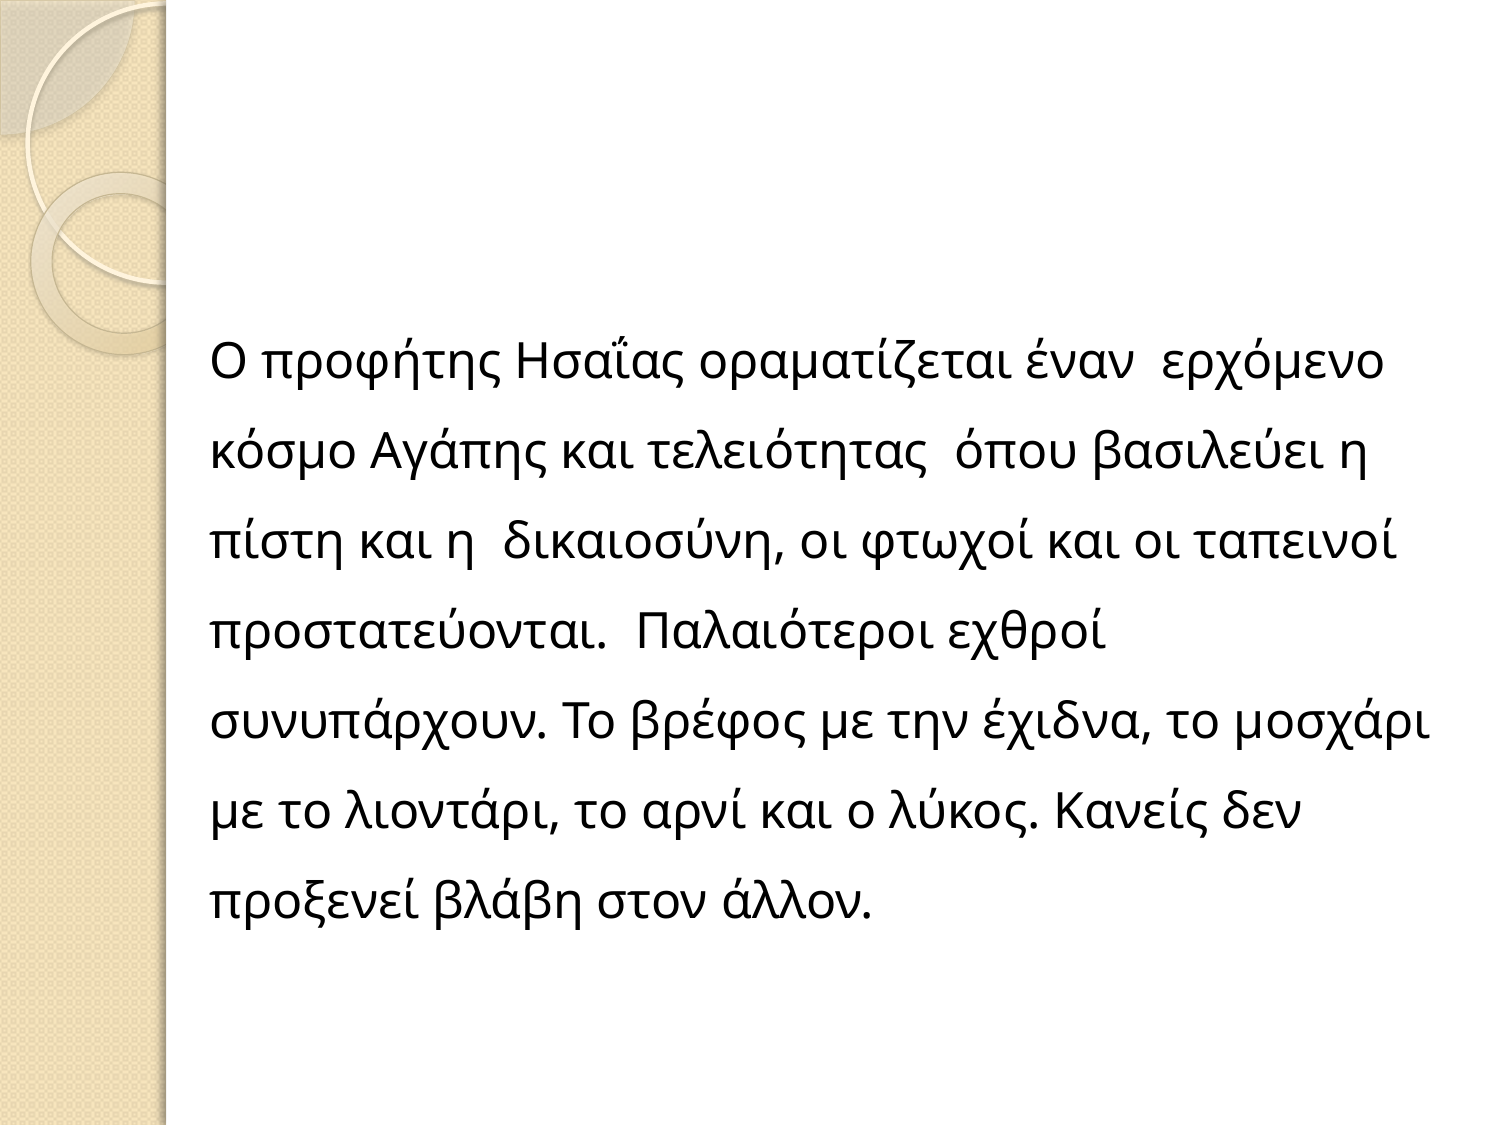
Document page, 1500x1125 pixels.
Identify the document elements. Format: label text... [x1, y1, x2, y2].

list Ο προφήτης Ησαΐας οραματίζεται έναν ερχόμενο κόσμο Αγάπης και τελειότητας όπου βασιλεύει η πίστη και η δικαιοσύνη, οι φτωχοί και οι ταπεινοί προστατεύονται. Παλαιότεροι εχθροί συνυπάρχουν. Το βρέφος με την έχιδνα, το μοσχάρι με το λιοντάρι, το αρνί και ο λύκος. Κανείς δεν προξενεί βλάβη στον άλλον. [194, 290, 1459, 905]
